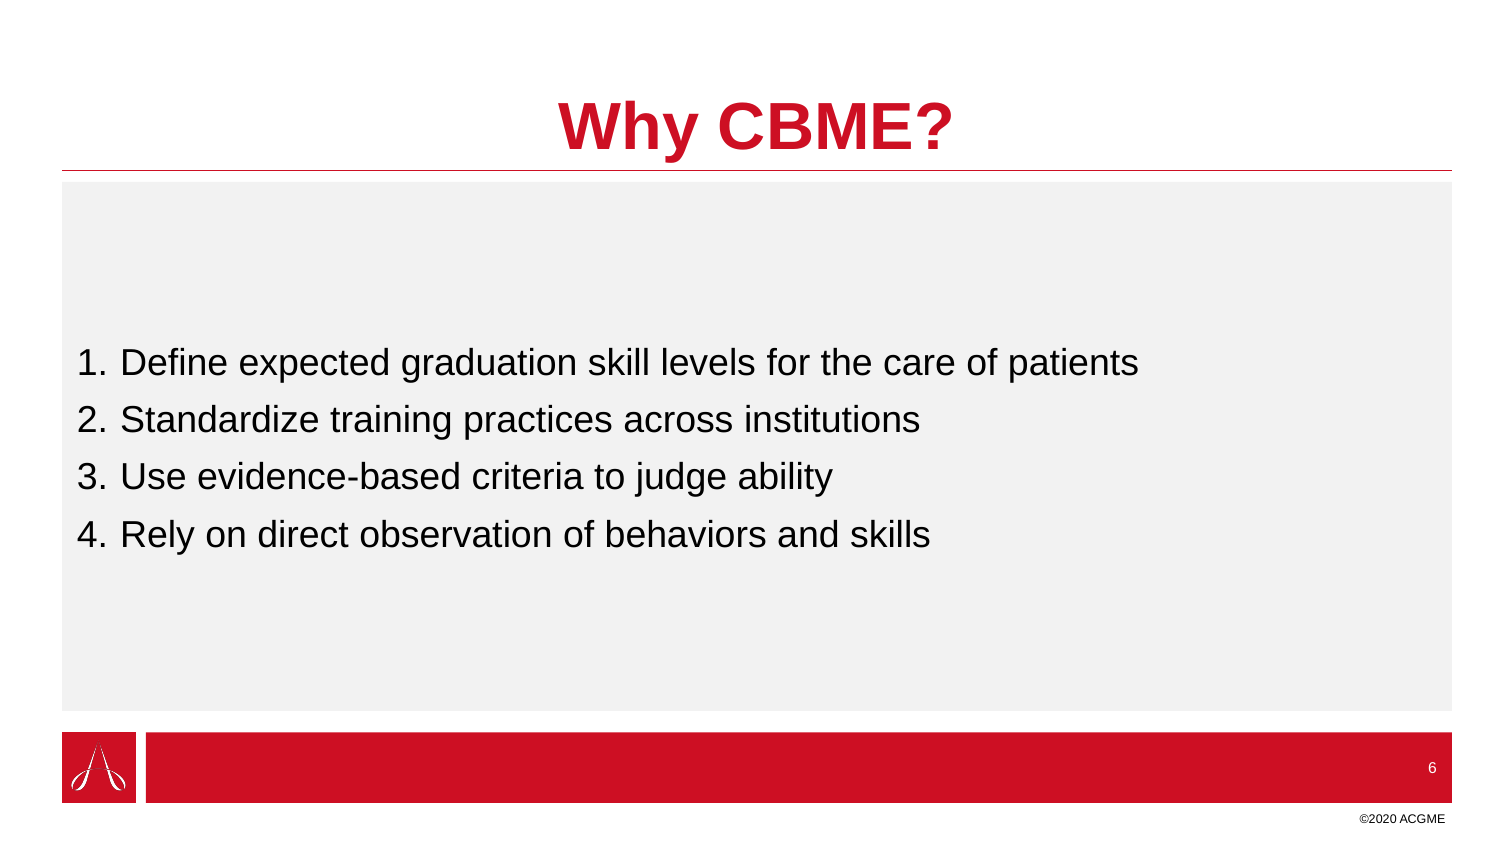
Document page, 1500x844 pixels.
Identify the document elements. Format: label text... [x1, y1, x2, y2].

picture [69, 737, 128, 792]
slide_number 6 [1326, 749, 1452, 787]
title Why CBME? [62, 81, 1452, 171]
list Define expected graduation skill levels for the care of patients Standardize training practices across institutions Use evidence-based criteria to judge ability Rely on direct observation of behaviors and skills [62, 181, 1452, 711]
